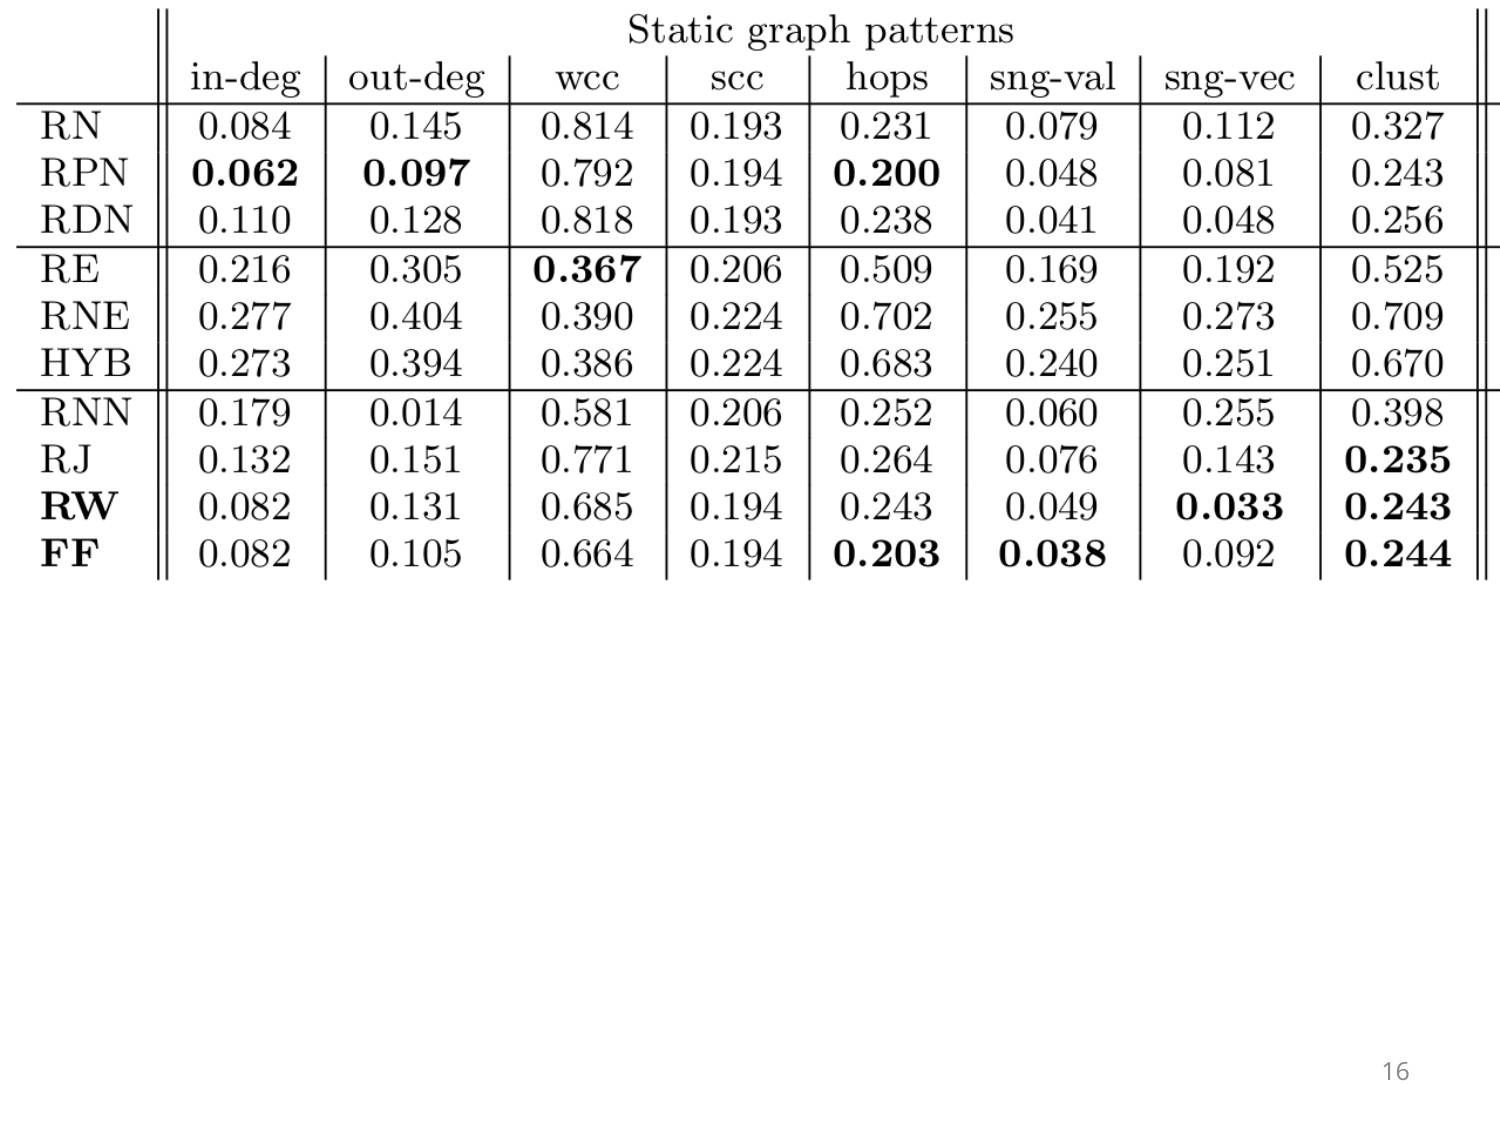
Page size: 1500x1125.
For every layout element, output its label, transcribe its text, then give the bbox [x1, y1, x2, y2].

picture [0, 0, 1500, 612]
slide_number 16 [1074, 1042, 1425, 1103]
